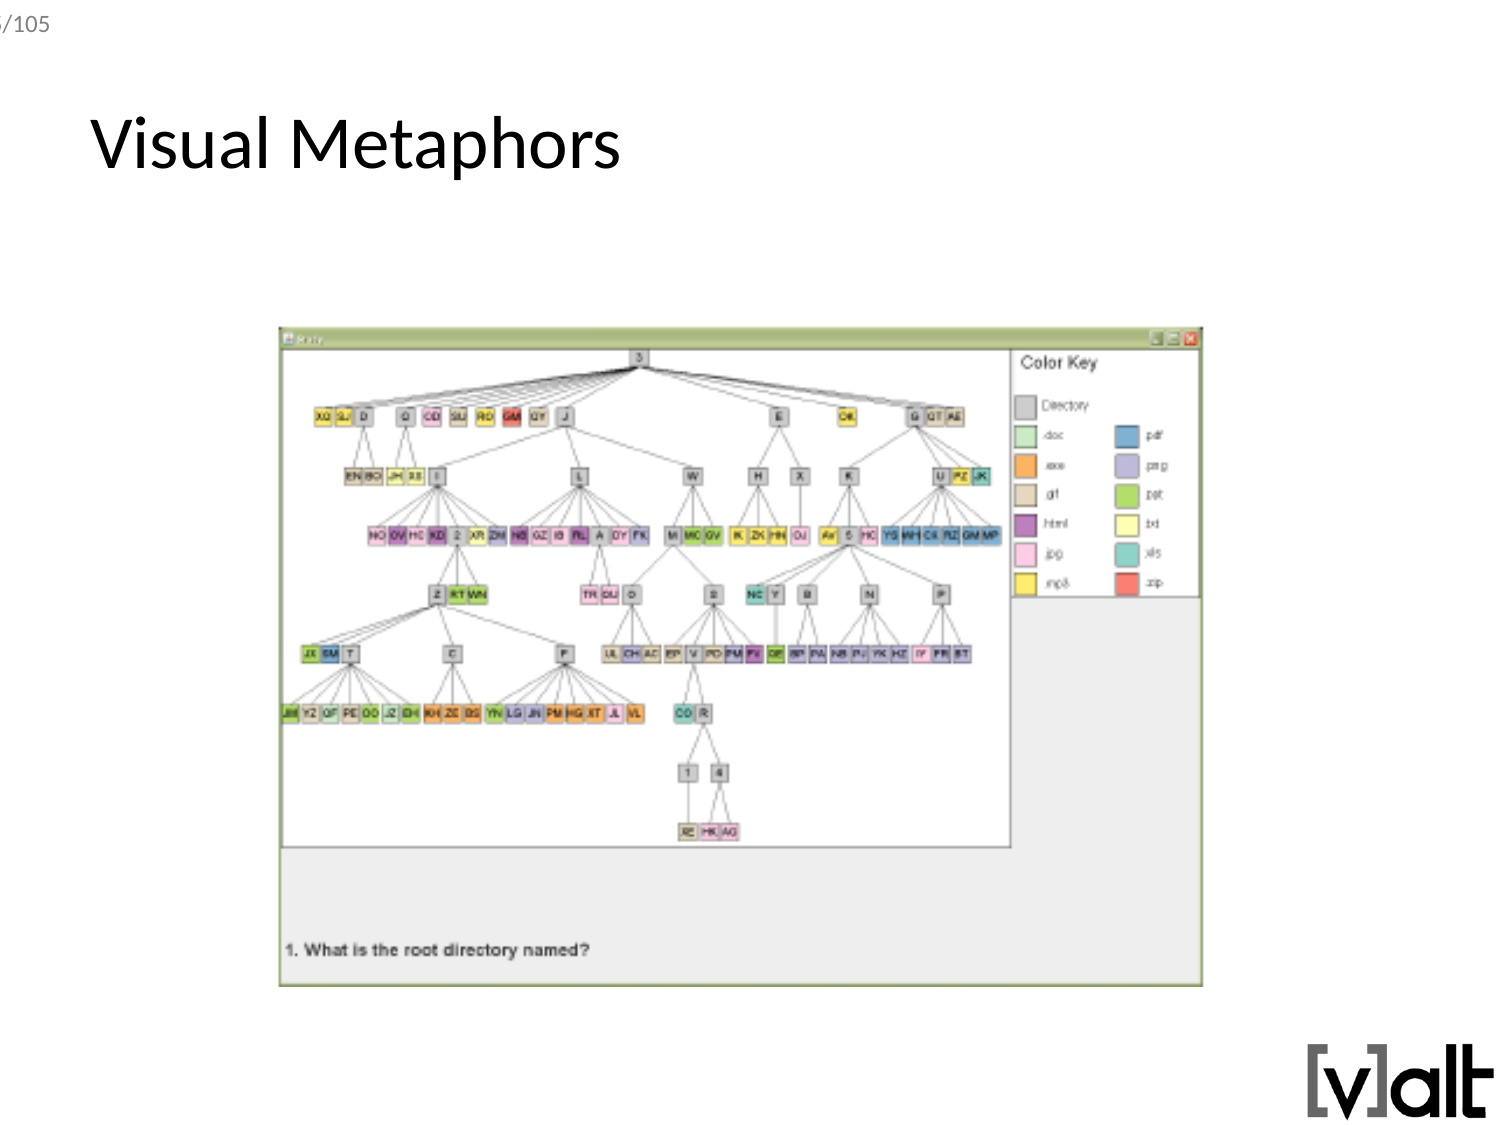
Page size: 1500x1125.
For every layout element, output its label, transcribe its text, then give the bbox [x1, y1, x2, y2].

title Visual Metaphors [75, 45, 1425, 233]
picture [1299, 1034, 1500, 1125]
picture [276, 323, 1206, 987]
